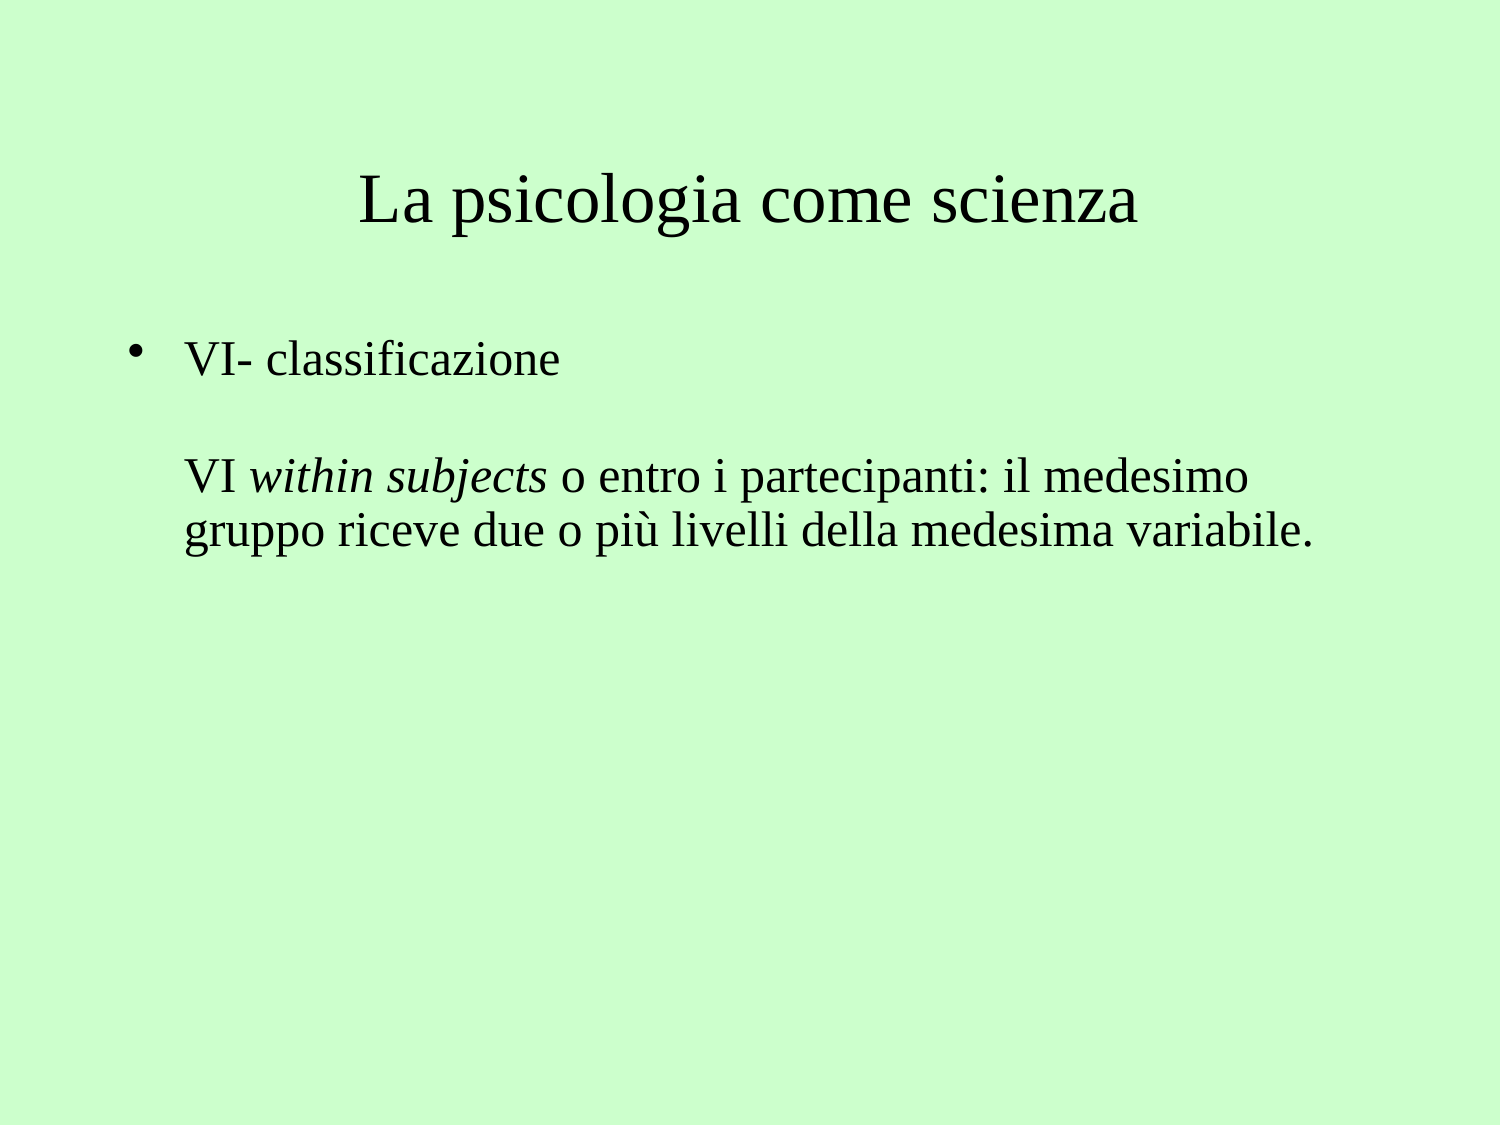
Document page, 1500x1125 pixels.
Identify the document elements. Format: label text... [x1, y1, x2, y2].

title La psicologia come scienza [112, 99, 1388, 288]
list VI- classificazione VI within subjects o entro i partecipanti: il medesimo gruppo riceve due o più livelli della medesima variabile. [112, 324, 1388, 888]
